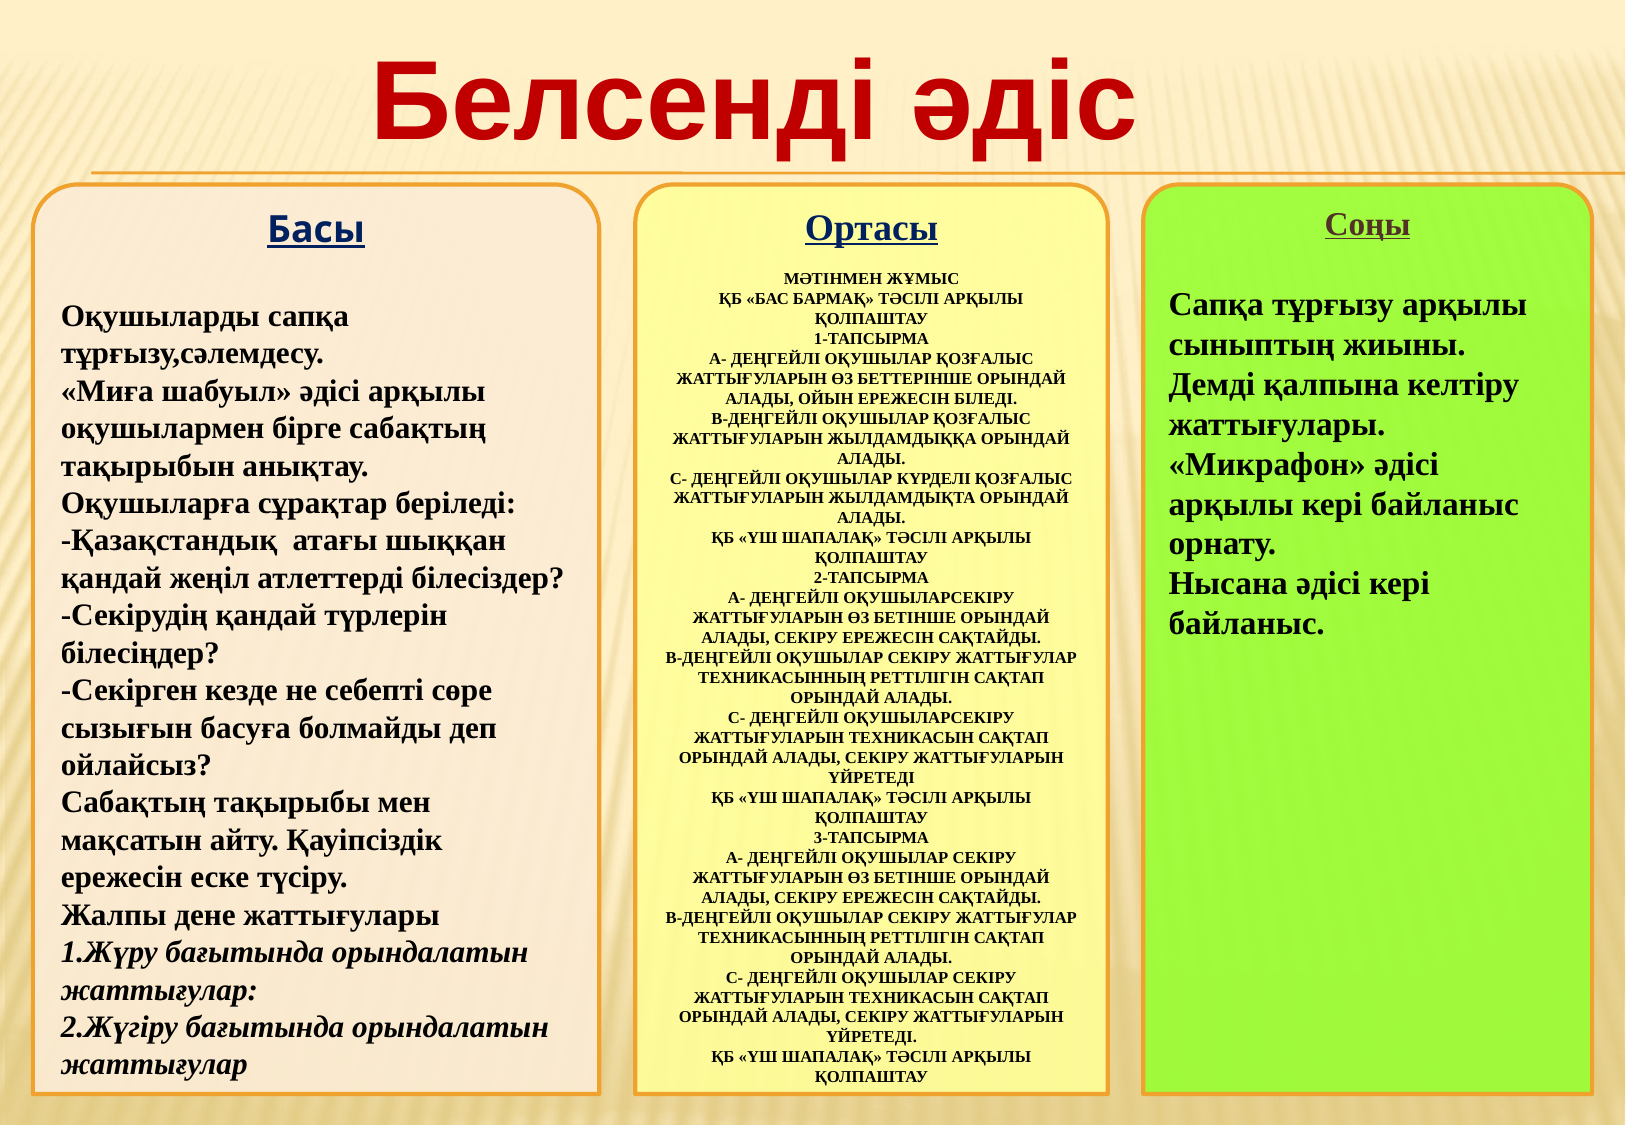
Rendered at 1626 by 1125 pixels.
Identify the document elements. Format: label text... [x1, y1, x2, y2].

text_box Ортасы МӘТІНМЕН ЖҰМЫС ҚБ «БАС БАРМАҚ» ТӘСІЛІ АРҚЫЛЫ ҚОЛПАШТАУ 1-ТАПСЫРМА А- ДЕҢГЕЙЛІ ОҚУШЫЛАР ҚОЗҒАЛЫС ЖАТТЫҒУЛАРЫН ӨЗ БЕТТЕРІНШЕ ОРЫНДАЙ АЛАДЫ, ОЙЫН ЕРЕЖЕСІН БІЛЕДІ. В-ДЕҢГЕЙЛІ ОҚУШЫЛАР ҚОЗҒАЛЫС ЖАТТЫҒУЛАРЫН ЖЫЛДАМДЫҚҚА ОРЫНДАЙ АЛАДЫ. С- ДЕҢГЕЙЛІ ОҚУШЫЛАР КҮРДЕЛІ ҚОЗҒАЛЫС ЖАТТЫҒУЛАРЫН ЖЫЛДАМДЫҚТА ОРЫНДАЙ АЛАДЫ. ҚБ «ҮШ ШАПАЛАҚ» ТӘСІЛІ АРҚЫЛЫ ҚОЛПАШТАУ 2-ТАПСЫРМА А- ДЕҢГЕЙЛІ ОҚУШЫЛАРСЕКІРУ ЖАТТЫҒУЛАРЫН ӨЗ БЕТІНШЕ ОРЫНДАЙ АЛАДЫ, СЕКІРУ ЕРЕЖЕСІН САҚТАЙДЫ. В-ДЕҢГЕЙЛІ ОҚУШЫЛАР СЕКІРУ ЖАТТЫҒУЛАР ТЕХНИКАСЫННЫҢ РЕТТІЛІГІН САҚТАП ОРЫНДАЙ АЛАДЫ. С- ДЕҢГЕЙЛІ ОҚУШЫЛАРСЕКІРУ ЖАТТЫҒУЛАРЫН ТЕХНИКАСЫН САҚТАП ОРЫНДАЙ АЛАДЫ, СЕКІРУ ЖАТТЫҒУЛАРЫН ҮЙРЕТЕДІ ҚБ «ҮШ ШАПАЛАҚ» ТӘСІЛІ АРҚЫЛЫ ҚОЛПАШТАУ 3-ТАПСЫРМА А- ДЕҢГЕЙЛІ ОҚУШЫЛАР СЕКІРУ ЖАТТЫҒУЛАРЫН ӨЗ БЕТІНШЕ ОРЫНДАЙ АЛАДЫ, СЕКІРУ ЕРЕЖЕСІН САҚТАЙДЫ. В-ДЕҢГЕЙЛІ ОҚУШЫЛАР СЕКІРУ ЖАТТЫҒУЛАР ТЕХНИКАСЫННЫҢ РЕТТІЛІГІН САҚТАП ОРЫНДАЙ АЛАДЫ. С- ДЕҢГЕЙЛІ ОҚУШЫЛАР СЕКІРУ ЖАТТЫҒУЛАРЫН ТЕХНИКАСЫН САҚТАП ОРЫНДАЙ АЛАДЫ, СЕКІРУ ЖАТТЫҒУЛАРЫН ҮЙРЕТЕДІ. ҚБ «ҮШ ШАПАЛАҚ» ТӘСІЛІ АРҚЫЛЫ ҚОЛПАШТАУ [633, 182, 1110, 1097]
text_box Соңы Сапқа тұрғызу арқылы сыныптың жиыны. Демді қалпына келтіру жаттығулары. «Микрафон» әдісі арқылы кері байланыс орнату. Нысана әдісі кері байланыс. [1141, 182, 1595, 1097]
text_box Басы Оқушыларды сапқа тұрғызу,сәлемдесу. «Миға шабуыл» әдісі арқылы оқушылармен бірге сабақтың тақырыбын анықтау. Оқушыларға сұрақтар беріледі: -Қазақстандық атағы шыққан қандай жеңіл атлеттерді білесіздер? -Секірудің қандай түрлерін білесіңдер? -Секірген кезде не себепті сөре сызығын басуға болмайды деп ойлайсыз? Сабақтың тақырыбы мен мақсатын айту. Қауіпсіздік ережесін еске түсіру. Жалпы дене жаттығулары 1.Жүру бағытында орындалатын жаттығулар: 2.Жүгіру бағытында орындалатын жаттығулар [30, 182, 602, 1097]
text_box Белсенді әдіс [355, 19, 1154, 170]
